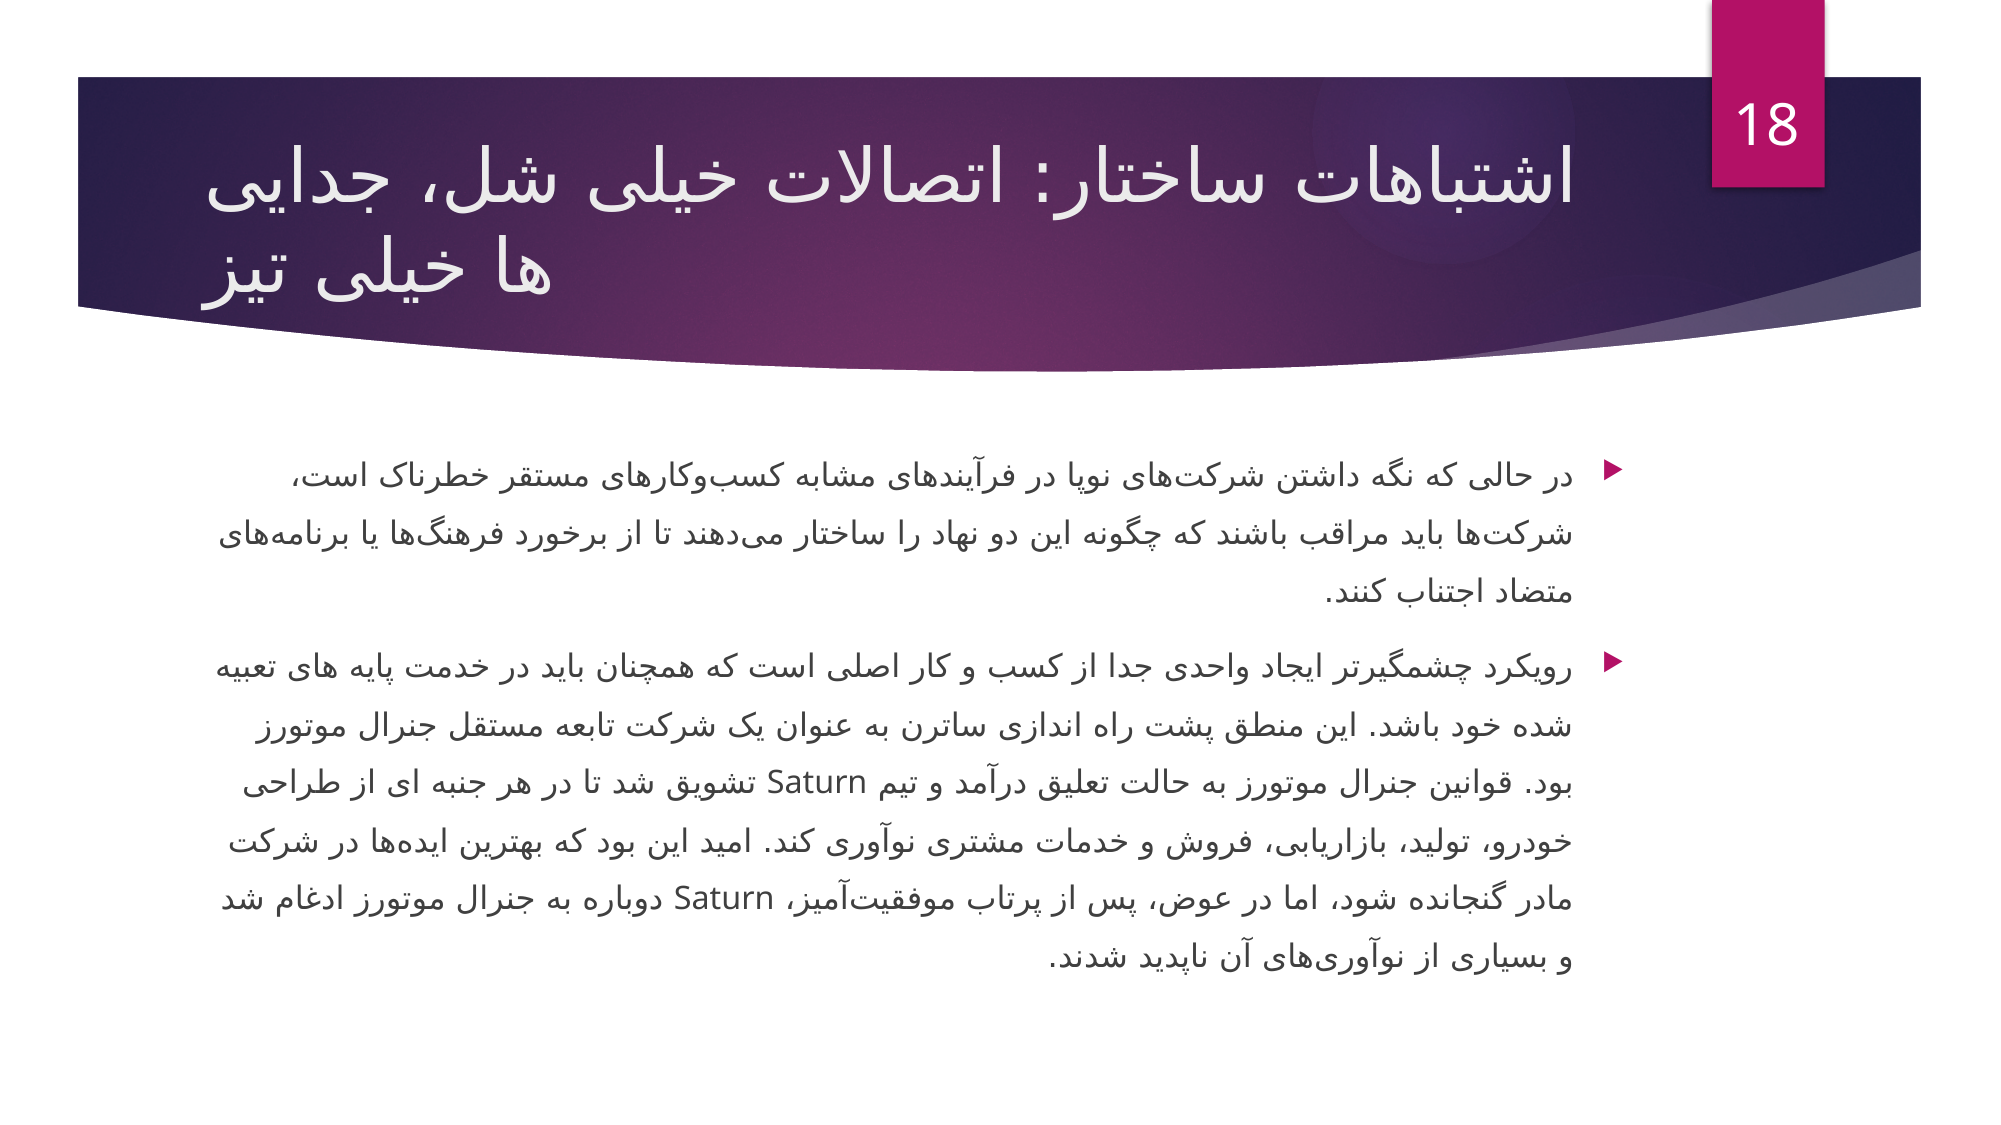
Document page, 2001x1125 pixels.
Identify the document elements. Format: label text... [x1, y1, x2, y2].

title اشتباهات ساختار: اتصالات خیلی شل، جدایی ها خیلی تیز [189, 159, 1627, 276]
slide_number 18 [1698, 48, 1836, 175]
list در حالی که نگه داشتن شرکت‌های نوپا در فرآیندهای مشابه کسب‌وکارهای مستقر خطرناک است، شرکت‌ها باید مراقب باشند که چگونه این دو نهاد را ساختار می‌دهند تا از برخورد فرهنگ‌ها یا برنامه‌های متضاد اجتناب کنند. رویکرد چشمگیرتر ایجاد واحدی جدا از کسب و کار اصلی است که همچنان باید در خدمت پایه های تعبیه شده خود باشد. این منطق پشت راه اندازی ساترن به عنوان یک شرکت تابعه مستقل جنرال موتورز بود. قوانین جنرال موتورز به حالت تعلیق درآمد و تیم Saturn تشویق شد تا در هر جنبه ای از طراحی خودرو، تولید، بازاریابی، فروش و خدمات مشتری نوآوری کند. امید این بود که بهترین ایده‌ها در شرکت مادر گنجانده شود، اما در عوض، پس از پرتاب موفقیت‌آمیز، Saturn دوباره به جنرال موتورز ادغام شد و بسیاری از نوآوری‌های آن ناپدید شدند. [189, 427, 1638, 988]
